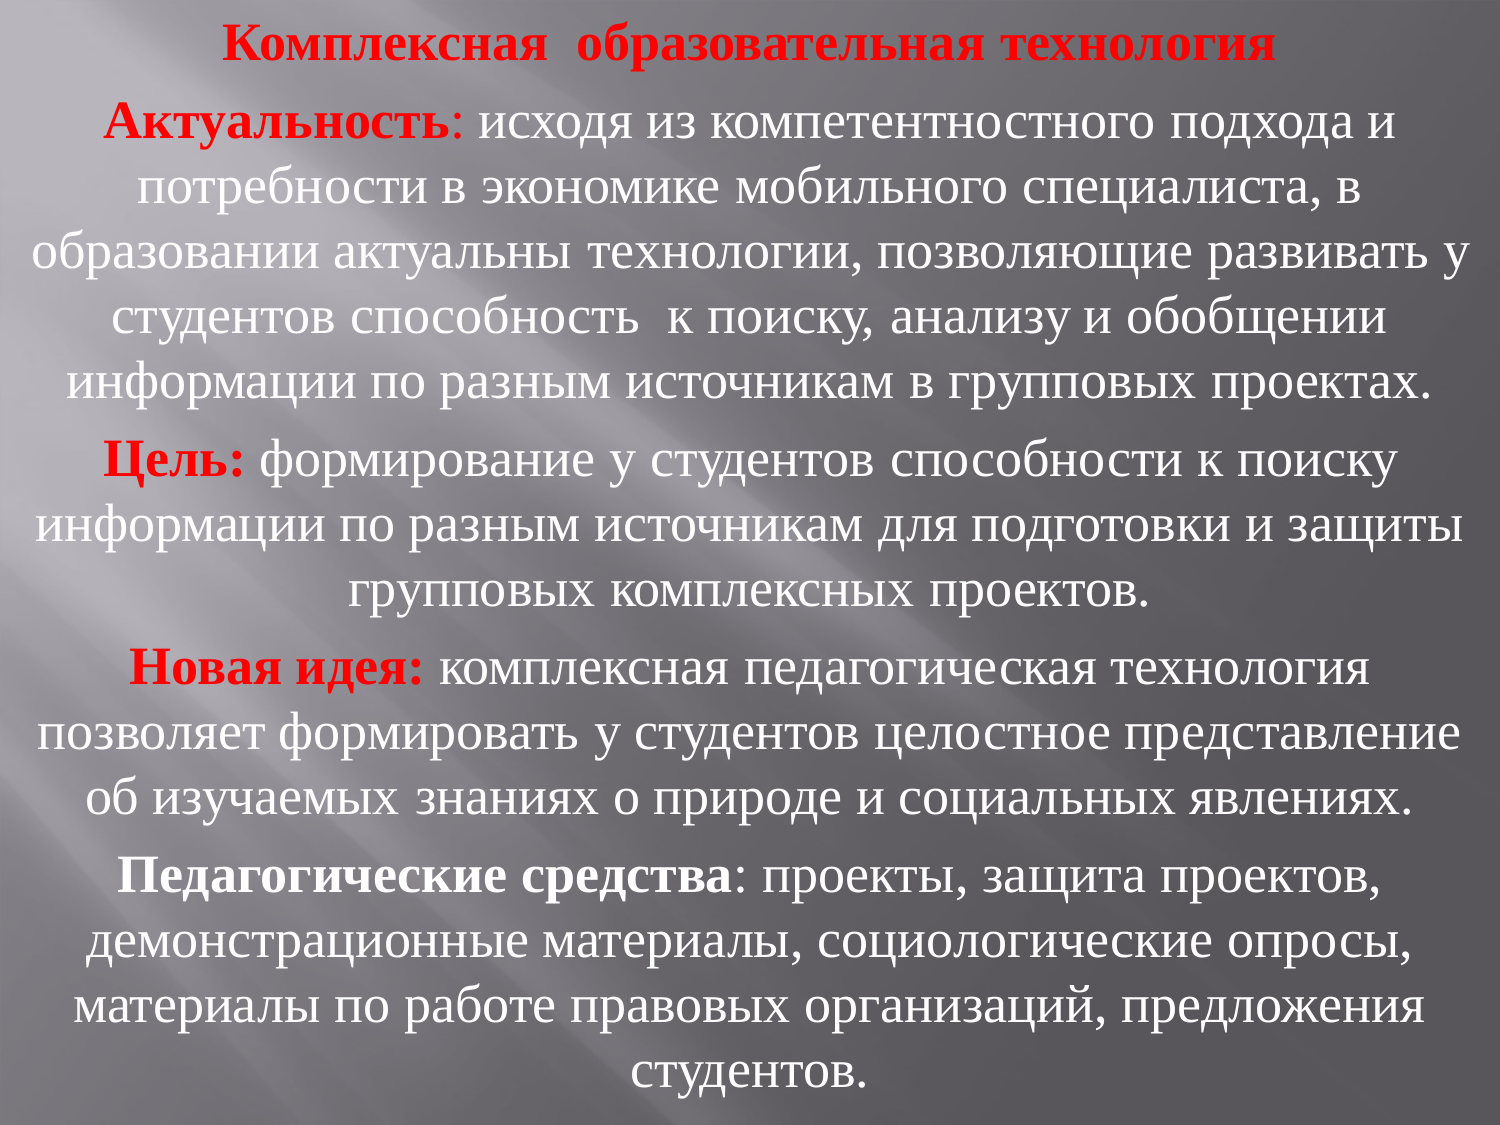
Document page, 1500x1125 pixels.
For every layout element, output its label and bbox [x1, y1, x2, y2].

text_box [0, 0, 1500, 1125]
